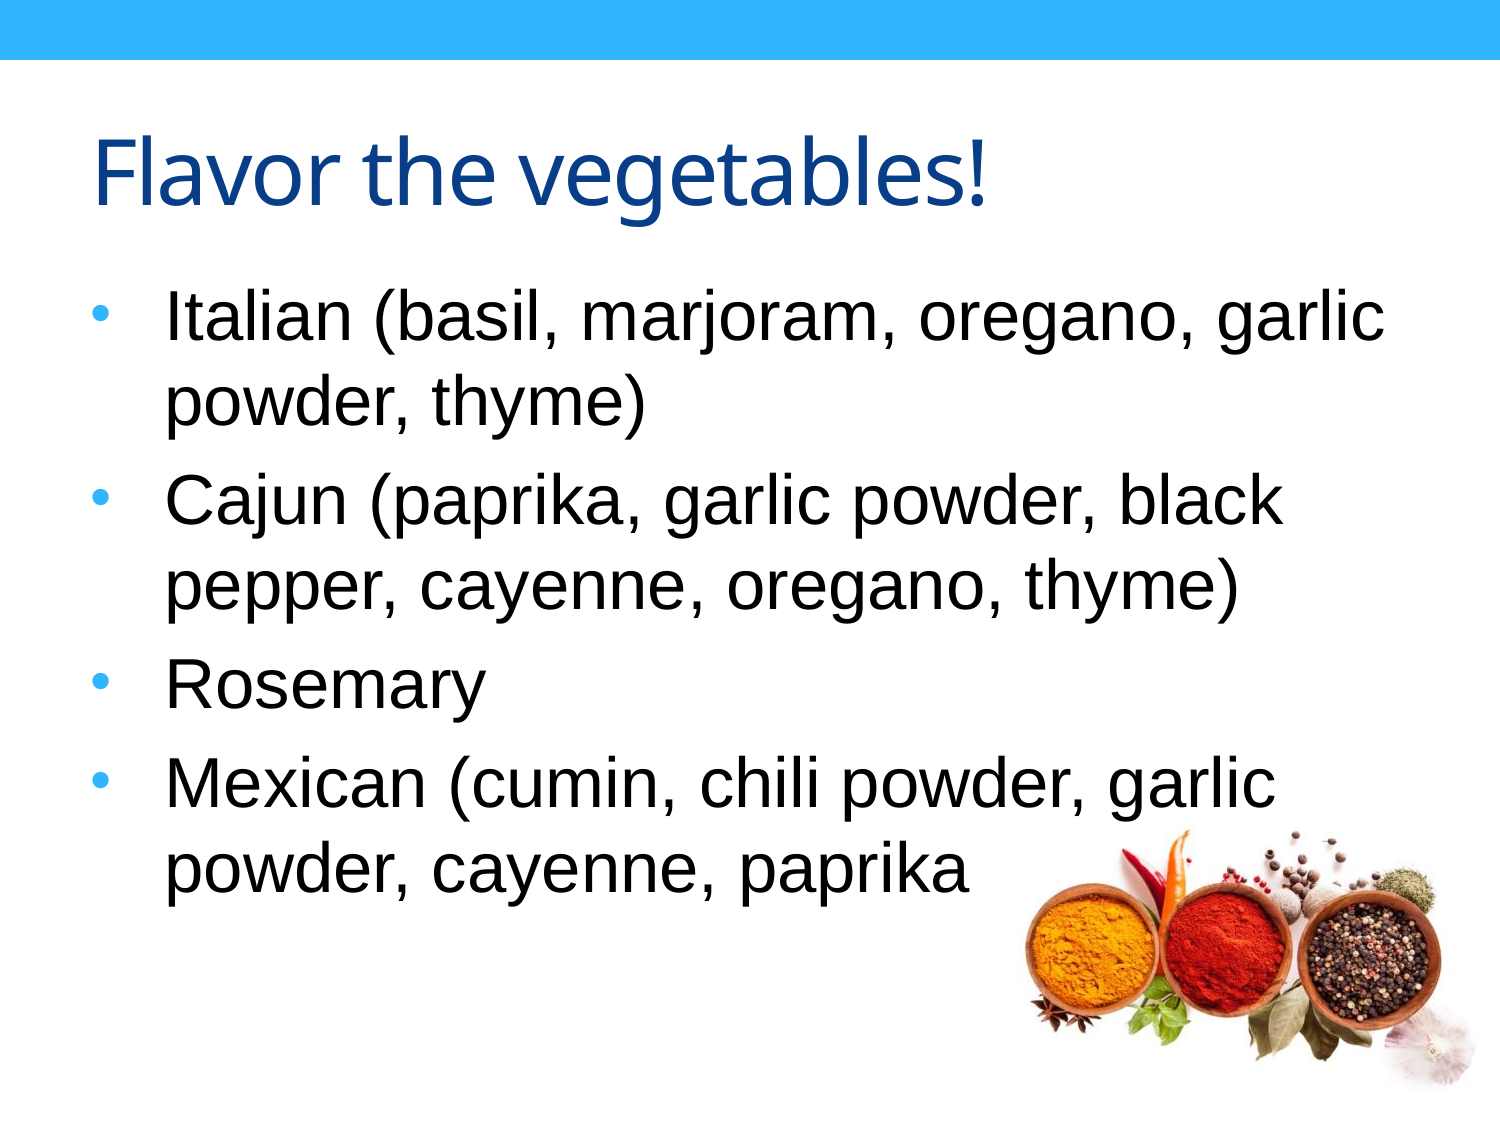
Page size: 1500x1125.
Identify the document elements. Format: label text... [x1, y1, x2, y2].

picture [987, 783, 1500, 1125]
list Italian (basil, marjoram, oregano, garlic powder, thyme) Cajun (paprika, garlic powder, black pepper, cayenne, oregano, thyme) Rosemary Mexican (cumin, chili powder, garlic powder, cayenne, paprika [75, 262, 1425, 1063]
title Flavor the vegetables! [75, 87, 1425, 250]
